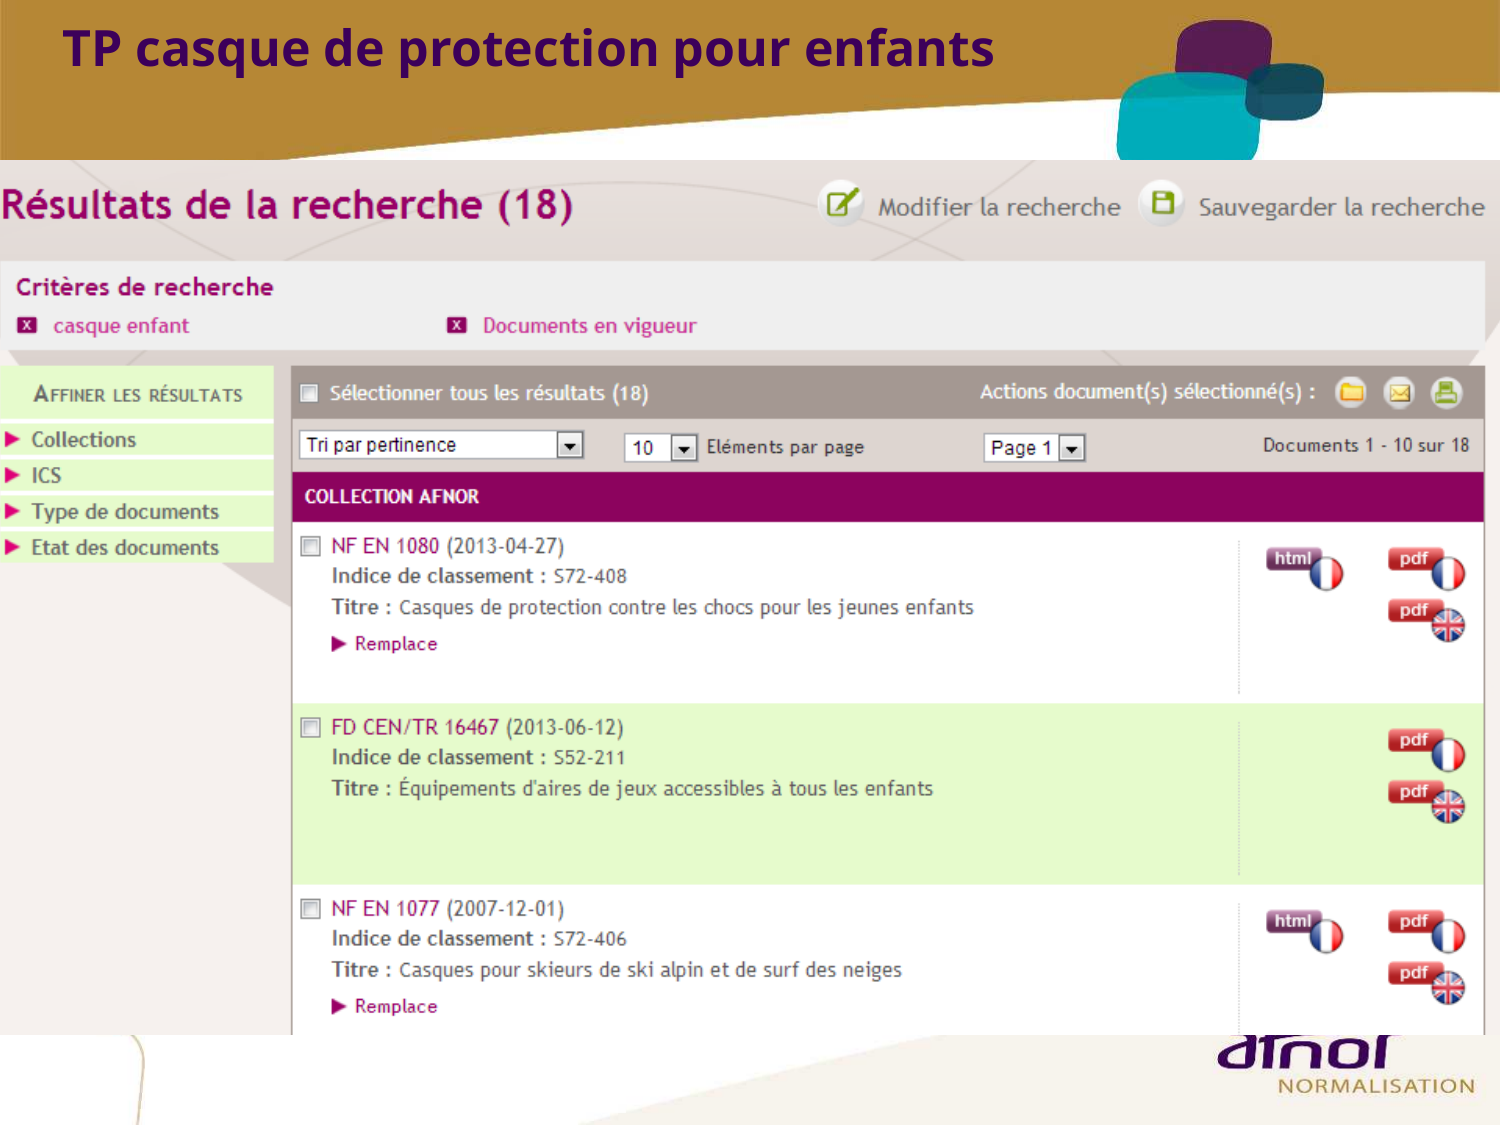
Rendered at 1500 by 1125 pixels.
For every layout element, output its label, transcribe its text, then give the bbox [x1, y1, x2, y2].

picture [0, 0, 1500, 1125]
text_box TP casque de protection pour enfants [62, 23, 1113, 159]
